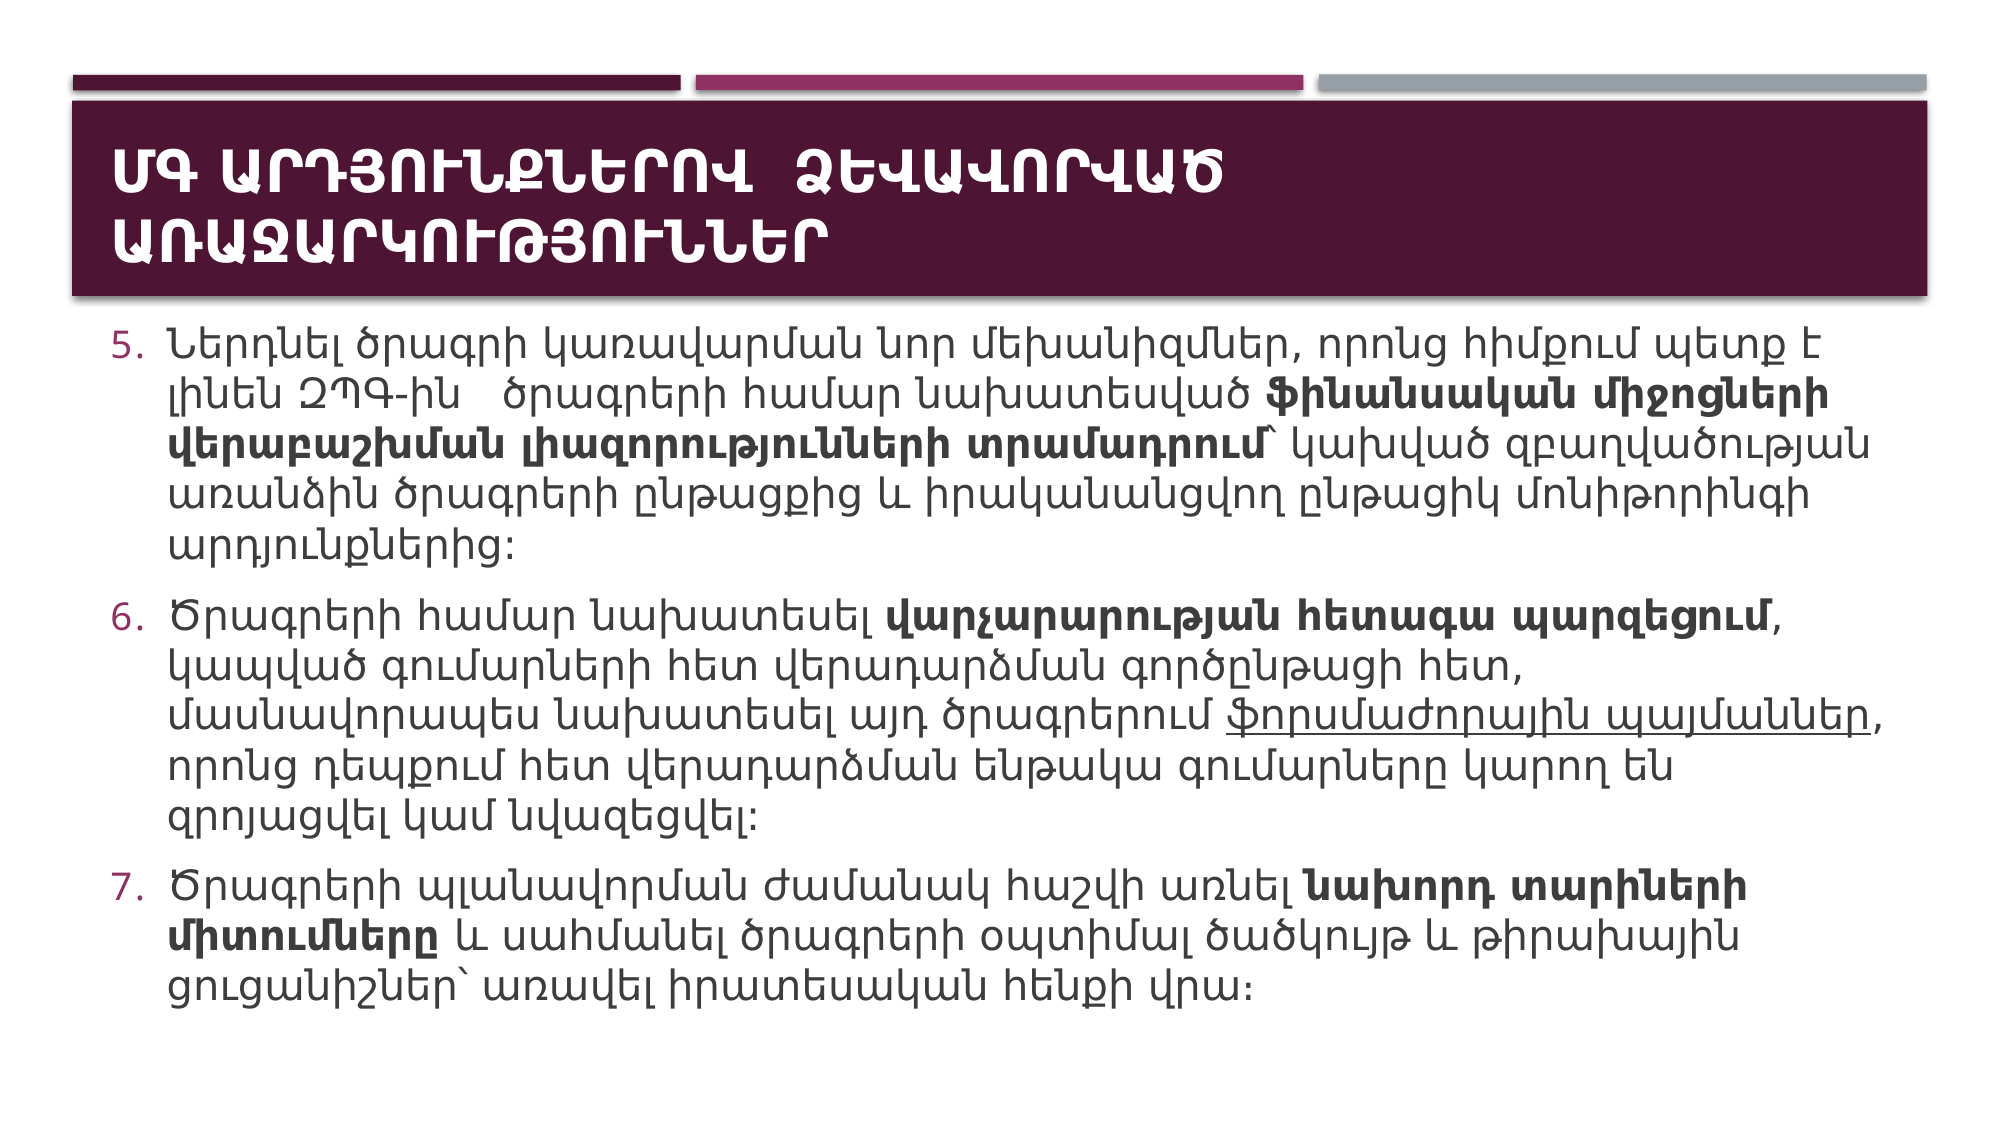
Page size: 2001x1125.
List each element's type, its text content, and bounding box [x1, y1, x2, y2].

title ՄԳ Արդյունքներով ձեվավորված Առաջարկություններ [95, 115, 1905, 282]
list Ներդնել ծրագրի կառավարման նոր մեխանիզմներ, որոնց հիմքում պետք է լինեն ԶՊԳ-ին ծրագրերի համար նախատեսված ֆինանսական միջոցների վերաբաշխման լիազորությունների տրամադրում՝ կախված զբաղվածության առանձին ծրագրերի ընթացքից և իրականանցվող ընթացիկ մոնիթորինգի արդյունքներից: Ծրագրերի համար նախատեսել վարչարարության հետագա պարզեցում, կապված գումարների հետ վերադարձման գործընթացի հետ, մասնավորապես նախատեսել այդ ծրագրերում ֆորսմաժորային պայմաններ, որոնց դեպքում հետ վերադարձման ենթակա գումարները կարող են զրոյացվել կամ նվազեցվել: Ծրագրերի պլանավորման ժամանակ հաշվի առնել նախորդ տարիների միտումները և սահմանել ծրագրերի օպտիմալ ծածկույթ և թիրախային ցուցանիշներ՝ առավել իրատեսական հենքի վրա։ [95, 315, 1905, 1011]
